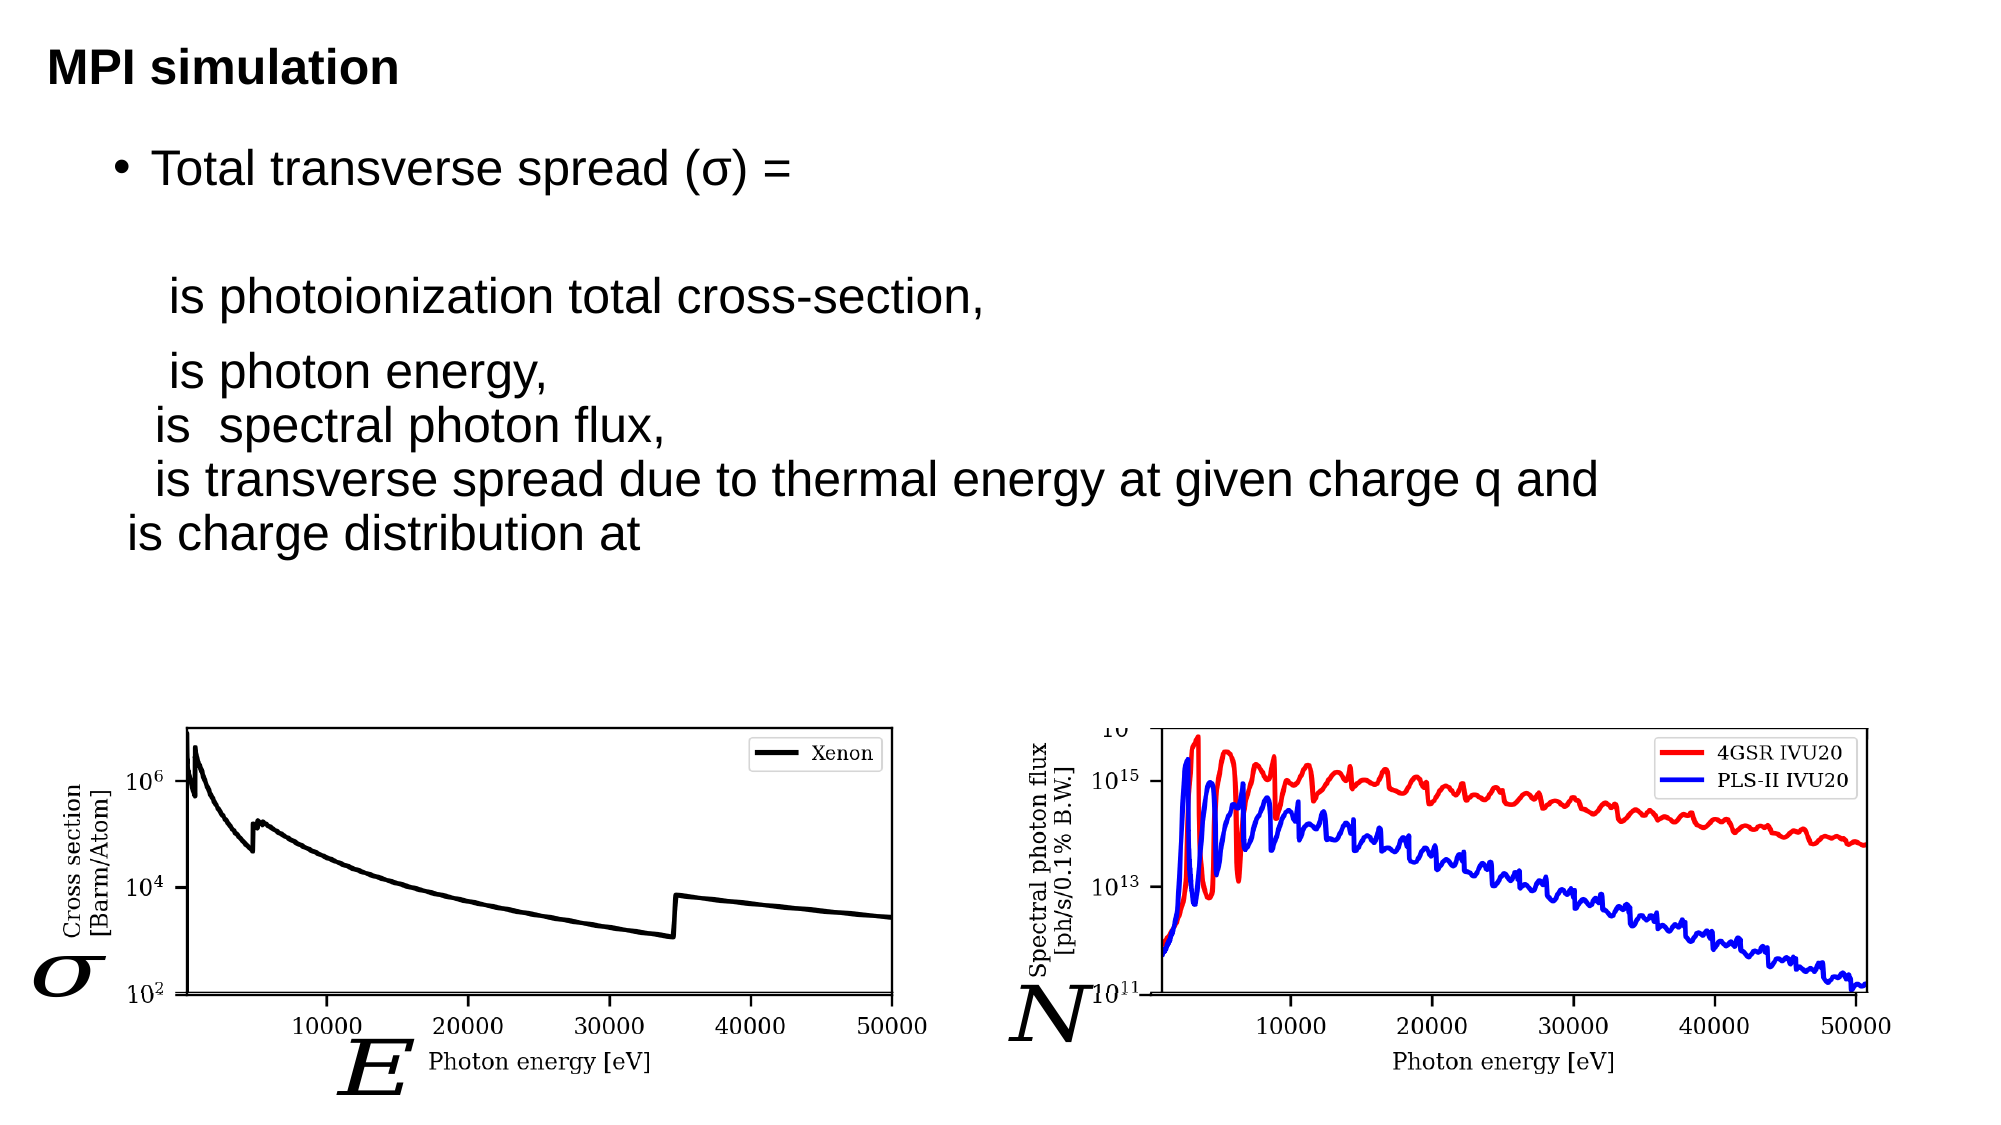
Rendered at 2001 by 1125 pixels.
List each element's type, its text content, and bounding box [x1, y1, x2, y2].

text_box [993, 728, 1902, 1098]
text_box MPI simulation [32, 27, 415, 103]
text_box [29, 703, 928, 1098]
